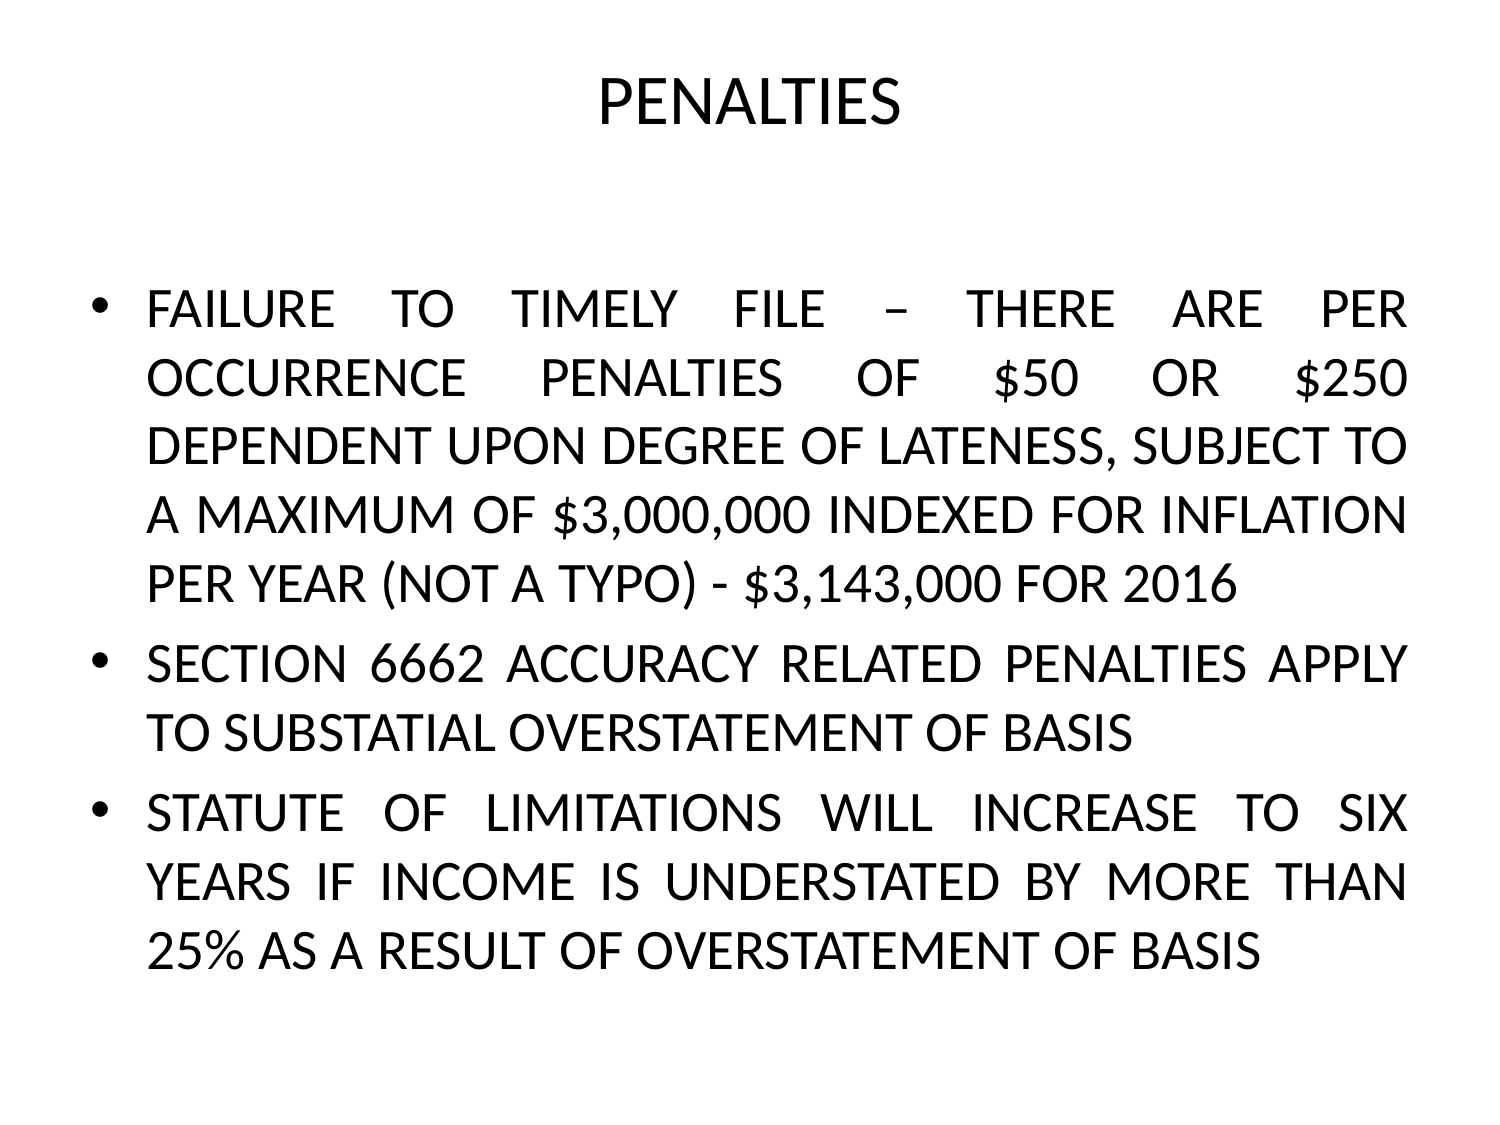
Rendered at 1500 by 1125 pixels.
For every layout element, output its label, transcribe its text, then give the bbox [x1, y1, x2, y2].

title PENALTIES [75, 45, 1425, 233]
list FAILURE TO TIMELY FILE – THERE ARE PER OCCURRENCE PENALTIES OF $50 OR $250 DEPENDENT UPON DEGREE OF LATENESS, SUBJECT TO A MAXIMUM OF $3,000,000 INDEXED FOR INFLATION PER YEAR (NOT A TYPO) - $3,143,000 FOR 2016 SECTION 6662 ACCURACY RELATED PENALTIES APPLY TO SUBSTATIAL OVERSTATEMENT OF BASIS STATUTE OF LIMITATIONS WILL INCREASE TO SIX YEARS IF INCOME IS UNDERSTATED BY MORE THAN 25% AS A RESULT OF OVERSTATEMENT OF BASIS [75, 262, 1425, 1005]
